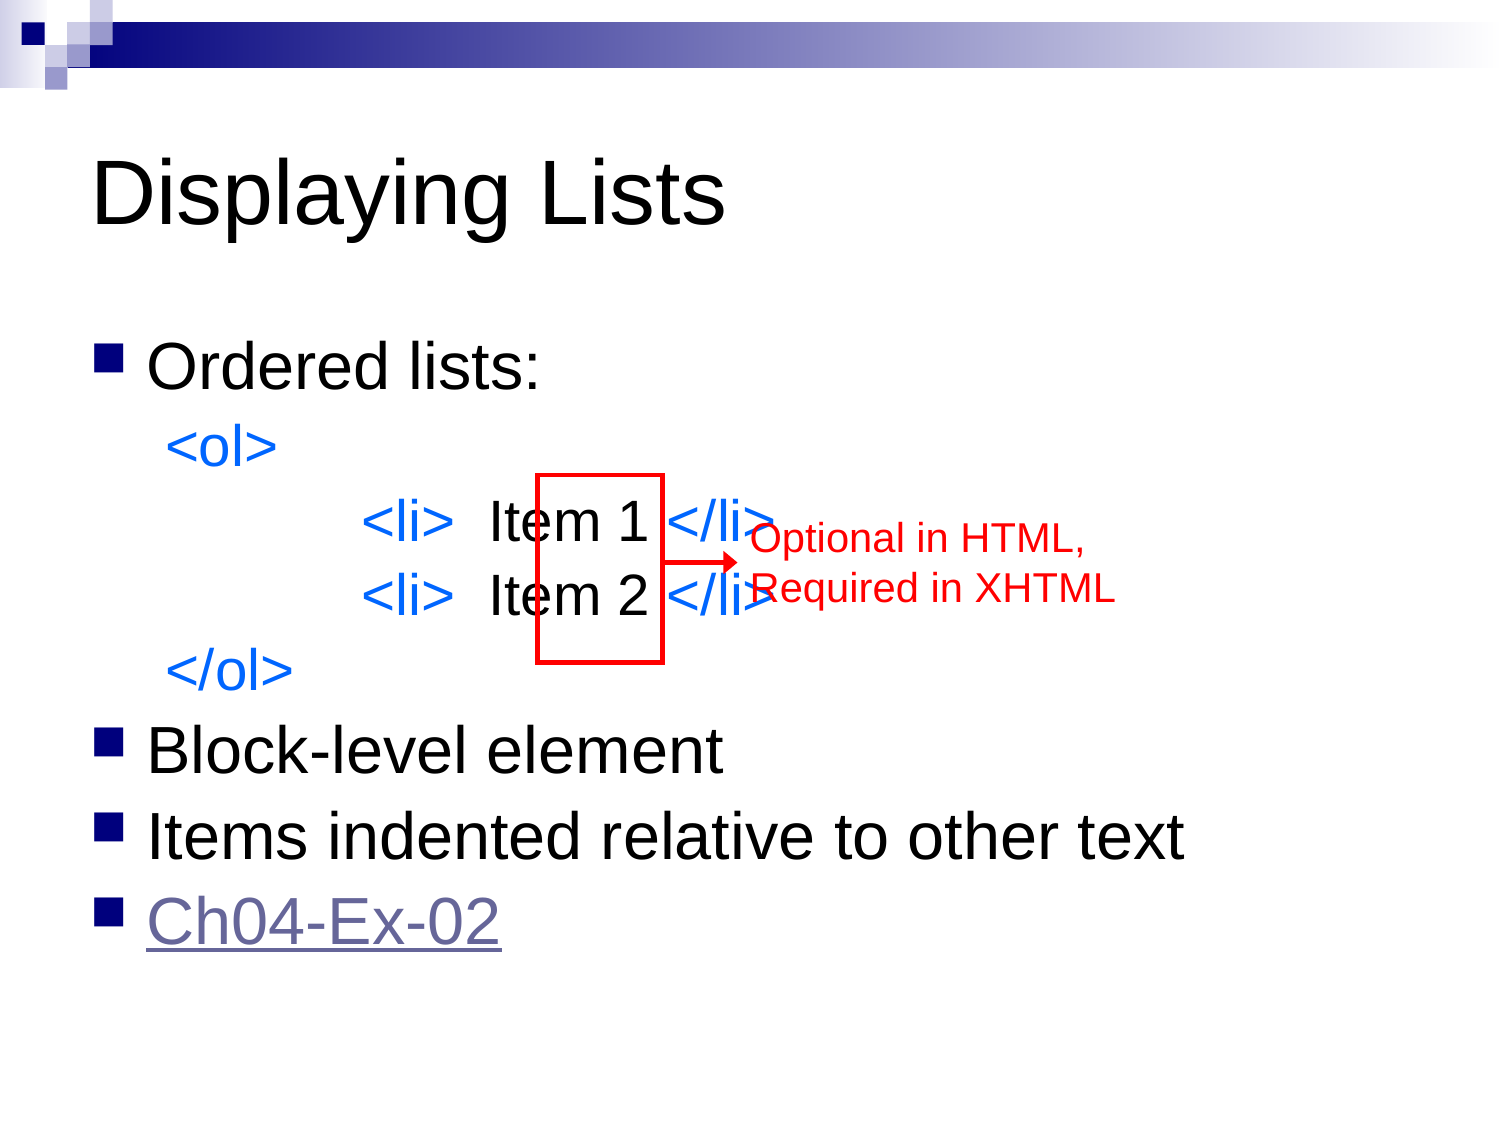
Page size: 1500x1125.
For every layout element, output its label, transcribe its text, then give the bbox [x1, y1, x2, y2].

list Ordered lists: <ol> <li> Item 1 </li> <li> Item 2 </li> </ol> Block-level element Items indented relative to other text Ch04-Ex-02 [74, 324, 1426, 1038]
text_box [537, 474, 1151, 663]
title Displaying Lists [74, 74, 1426, 301]
